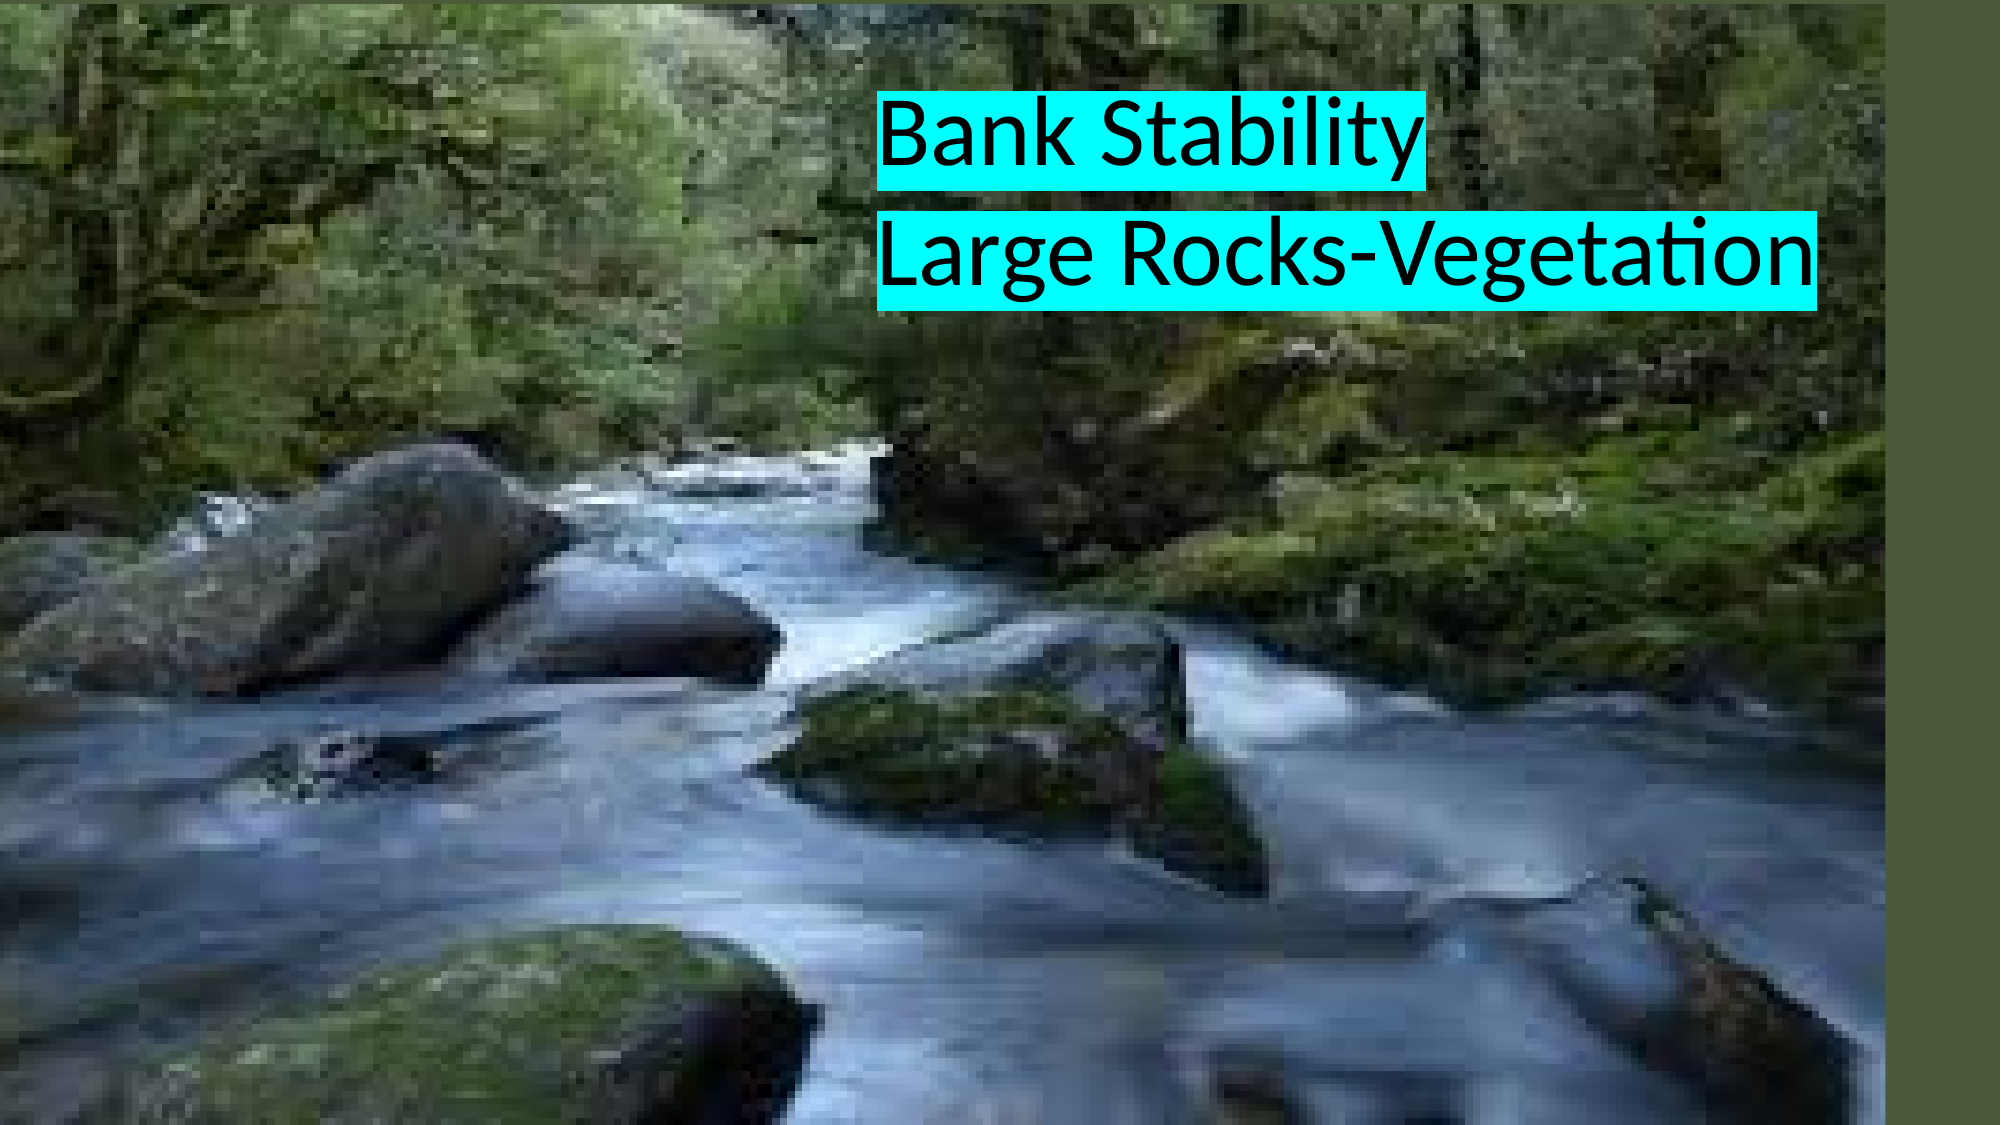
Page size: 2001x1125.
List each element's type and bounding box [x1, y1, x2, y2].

text_box [0, 0, 2000, 1125]
list [0, 4, 1886, 1125]
